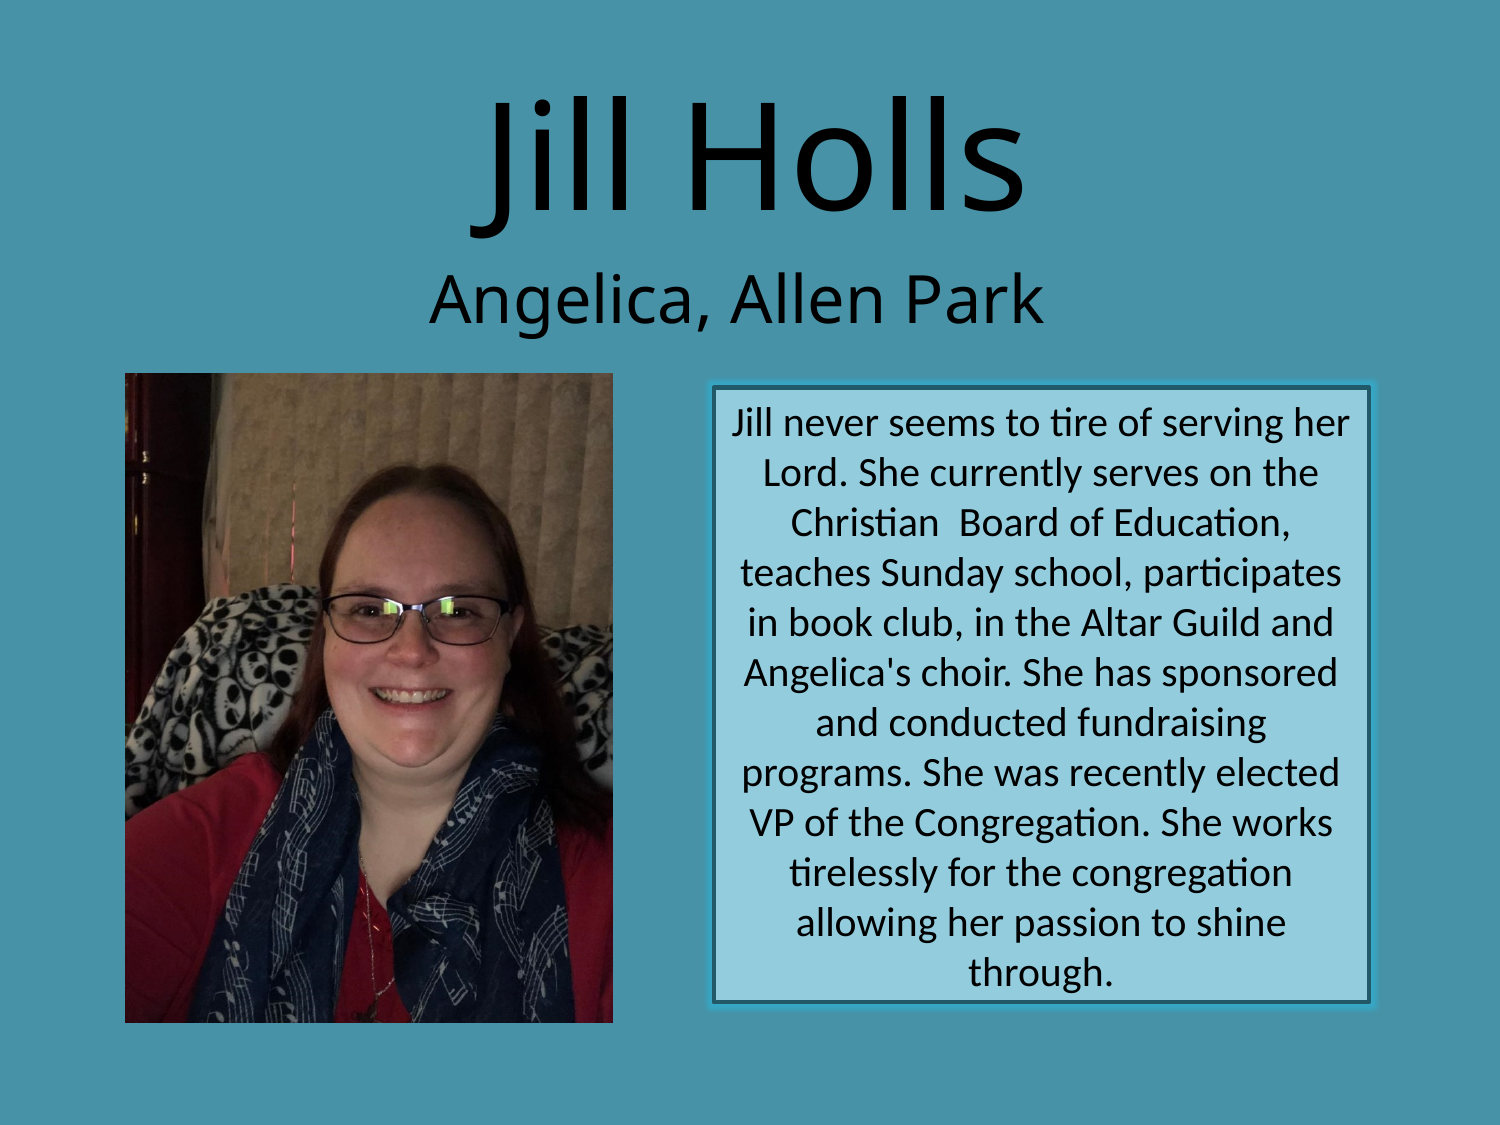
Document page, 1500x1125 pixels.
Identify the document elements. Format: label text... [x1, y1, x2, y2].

picture [124, 373, 613, 1023]
title Jill Holls [50, 62, 1463, 238]
text_box Jill never seems to tire of serving her Lord. She currently serves on the Christian Board of Education, teaches Sunday school, participates in book club, in the Altar Guild and Angelica's choir. She has sponsored and conducted fundraising programs. She was recently elected VP of the Congregation. She works tirelessly for the congregation allowing her passion to shine through. [712, 385, 1371, 1004]
text_box Angelica, Allen Park [200, 249, 1275, 345]
